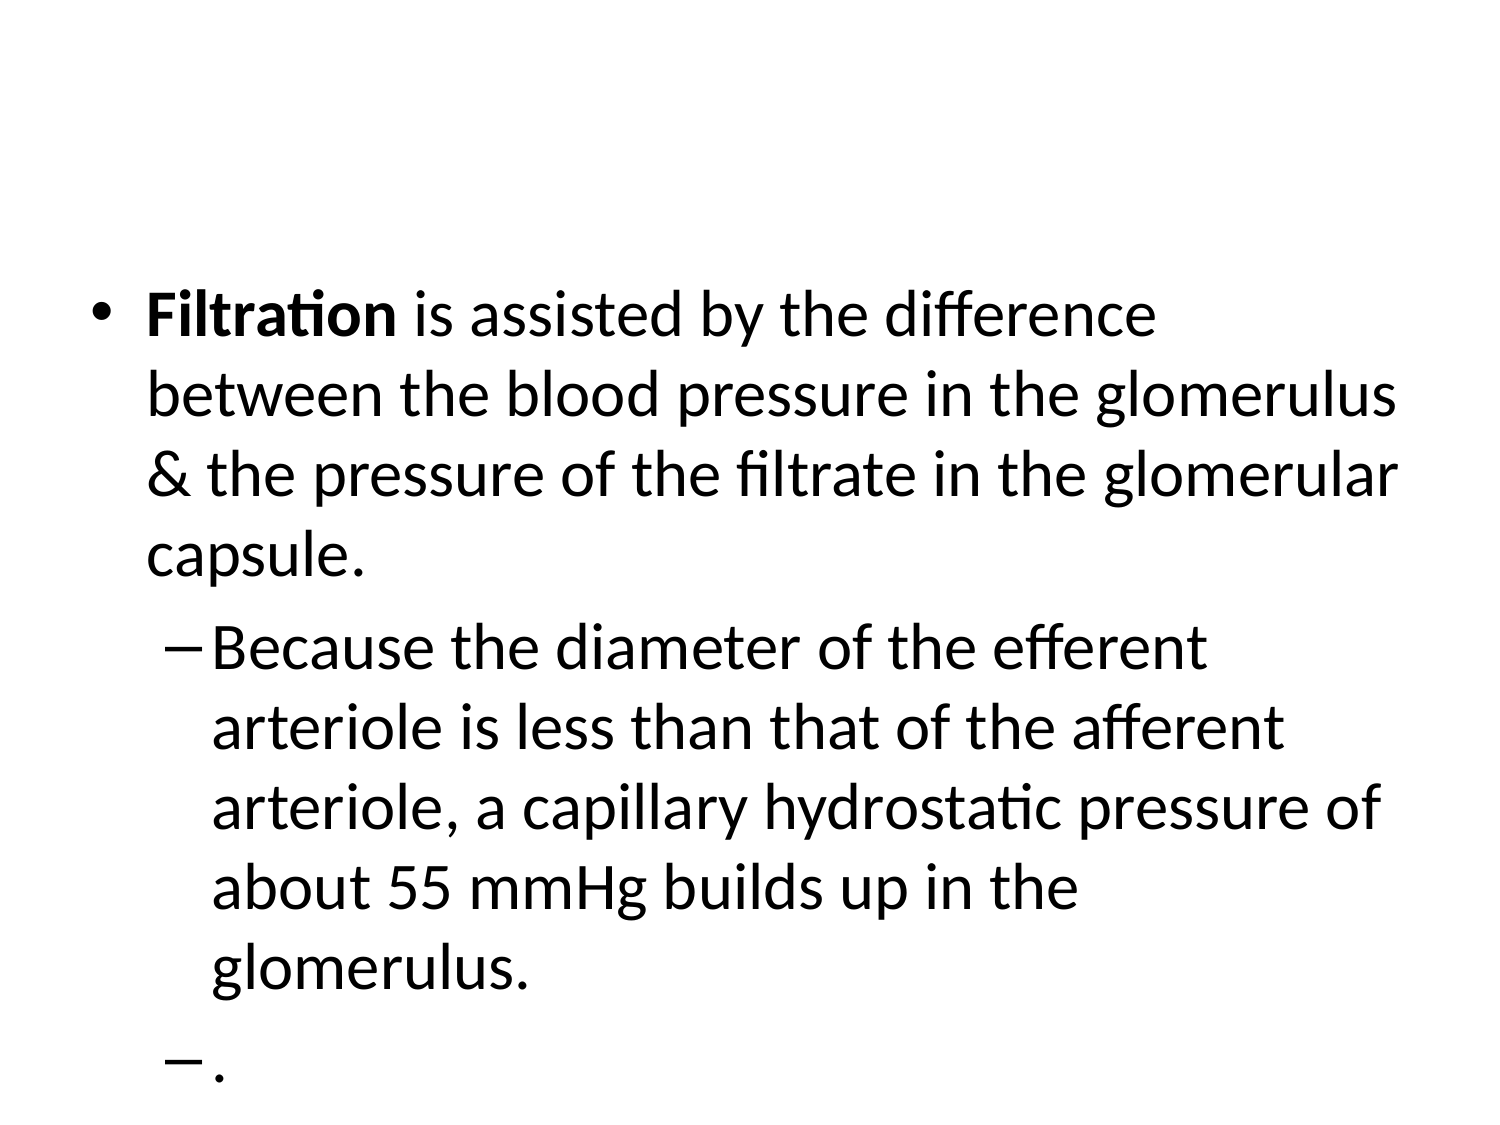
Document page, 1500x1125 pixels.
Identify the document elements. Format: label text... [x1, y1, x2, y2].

list Filtration is assisted by the difference between the blood pressure in the glomerulus & the pressure of the filtrate in the glomerular capsule. Because the diameter of the efferent arteriole is less than that of the afferent arteriole, a capillary hydrostatic pressure of about 55 mmHg builds up in the glomerulus. . [75, 262, 1425, 1005]
